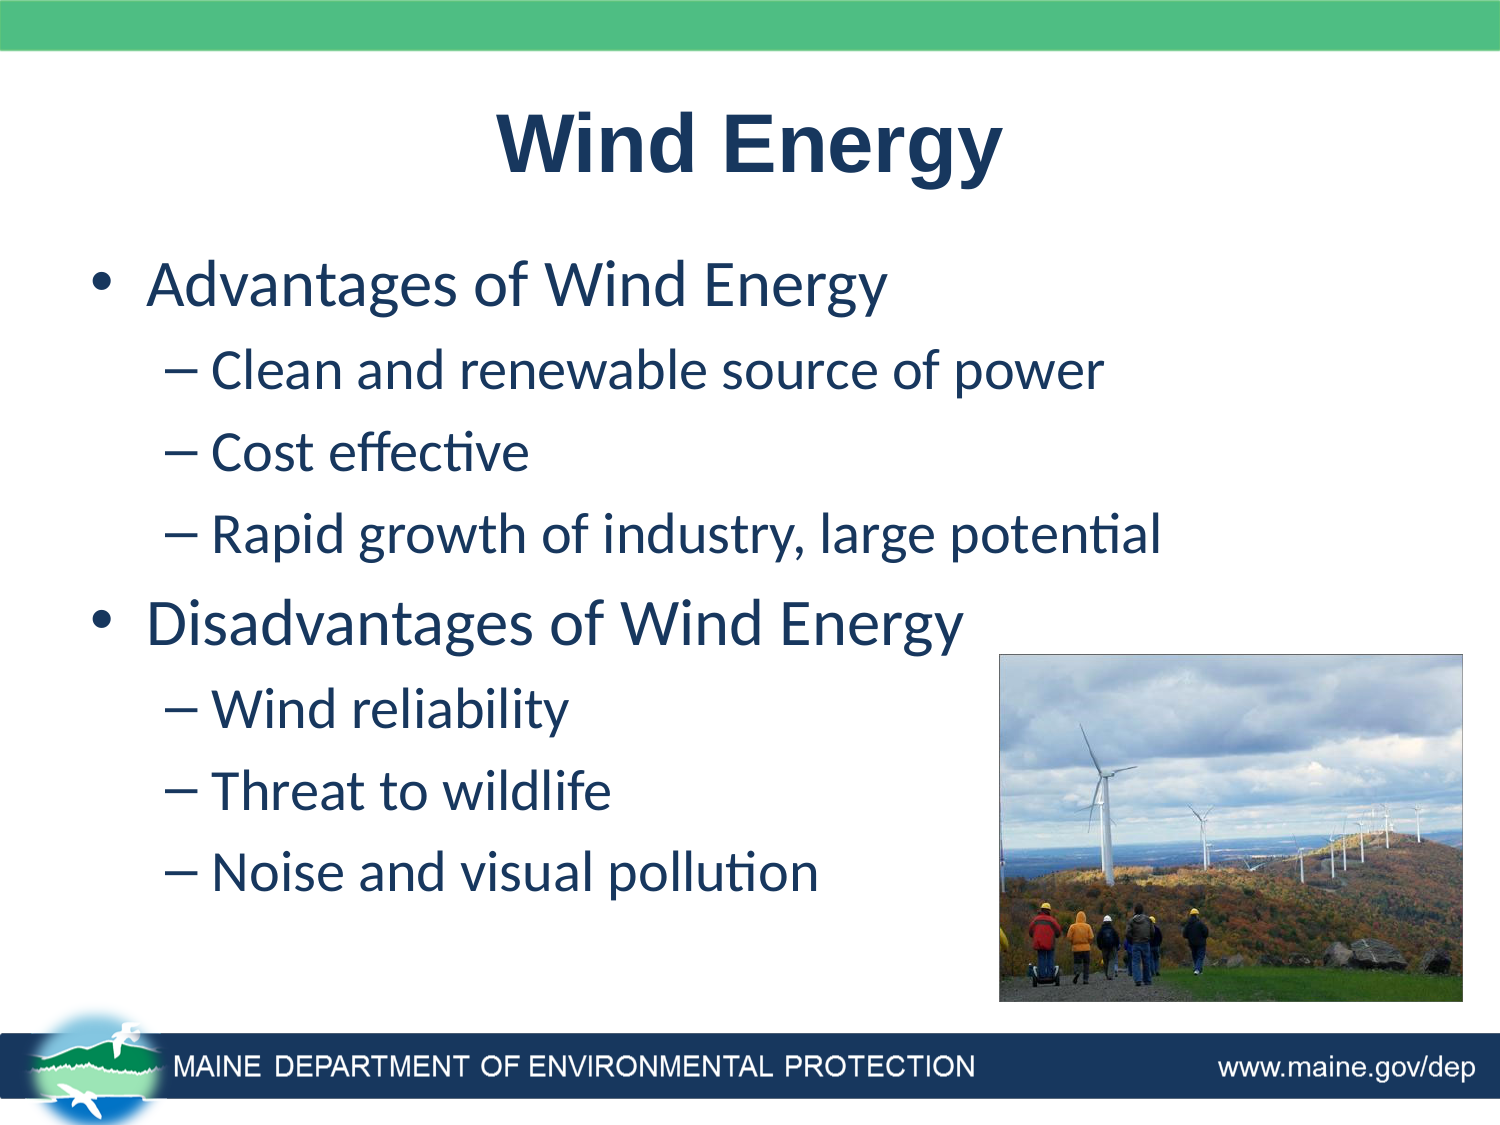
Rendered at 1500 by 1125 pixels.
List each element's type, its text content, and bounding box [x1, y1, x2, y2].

picture [0, 654, 1500, 1125]
picture [0, 0, 1500, 53]
list Advantages of Wind Energy Clean and renewable source of power Cost effective Rapid growth of industry, large potential Disadvantages of Wind Energy Wind reliability Threat to wildlife Noise and visual pollution [75, 232, 1425, 975]
title Wind Energy [75, 45, 1425, 232]
